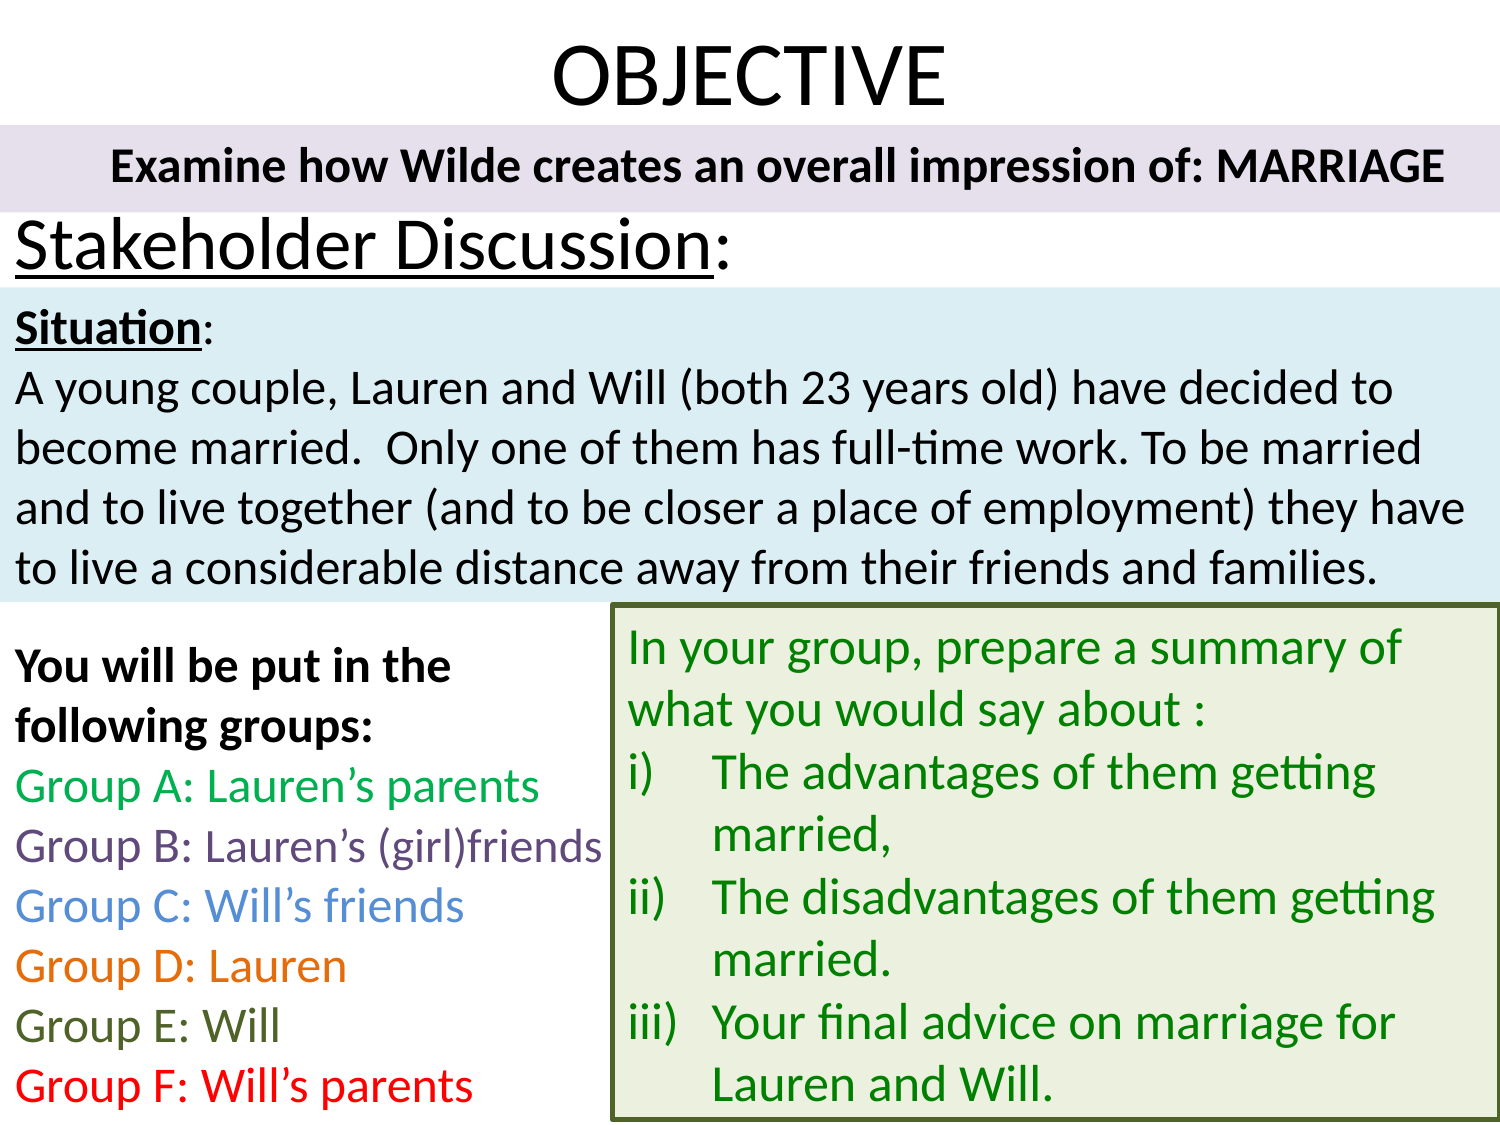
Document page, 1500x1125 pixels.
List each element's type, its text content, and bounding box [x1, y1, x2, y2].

list Examine how Wilde creates an overall impression of: MARRIAGE [0, 125, 1500, 213]
text_box Situation: A young couple, Lauren and Will (both 23 years old) have decided to become married. Only one of them has full-time work. To be married and to live together (and to be closer a place of employment) they have to live a considerable distance away from their friends and families. [0, 287, 1500, 603]
text_box You will be put in the following groups: Group A: Lauren’s parents Group B: Lauren’s (girl)friends Group C: Will’s friends Group D: Lauren Group E: Will Group F: Will’s parents [0, 625, 612, 1120]
text_box Stakeholder Discussion: [0, 187, 1050, 287]
title OBJECTIVE [75, 0, 1425, 125]
text_box In your group, prepare a summary of what you would say about : The advantages of them getting married, The disadvantages of them getting married. Your final advice on marriage for Lauren and Will. [612, 604, 1500, 1120]
